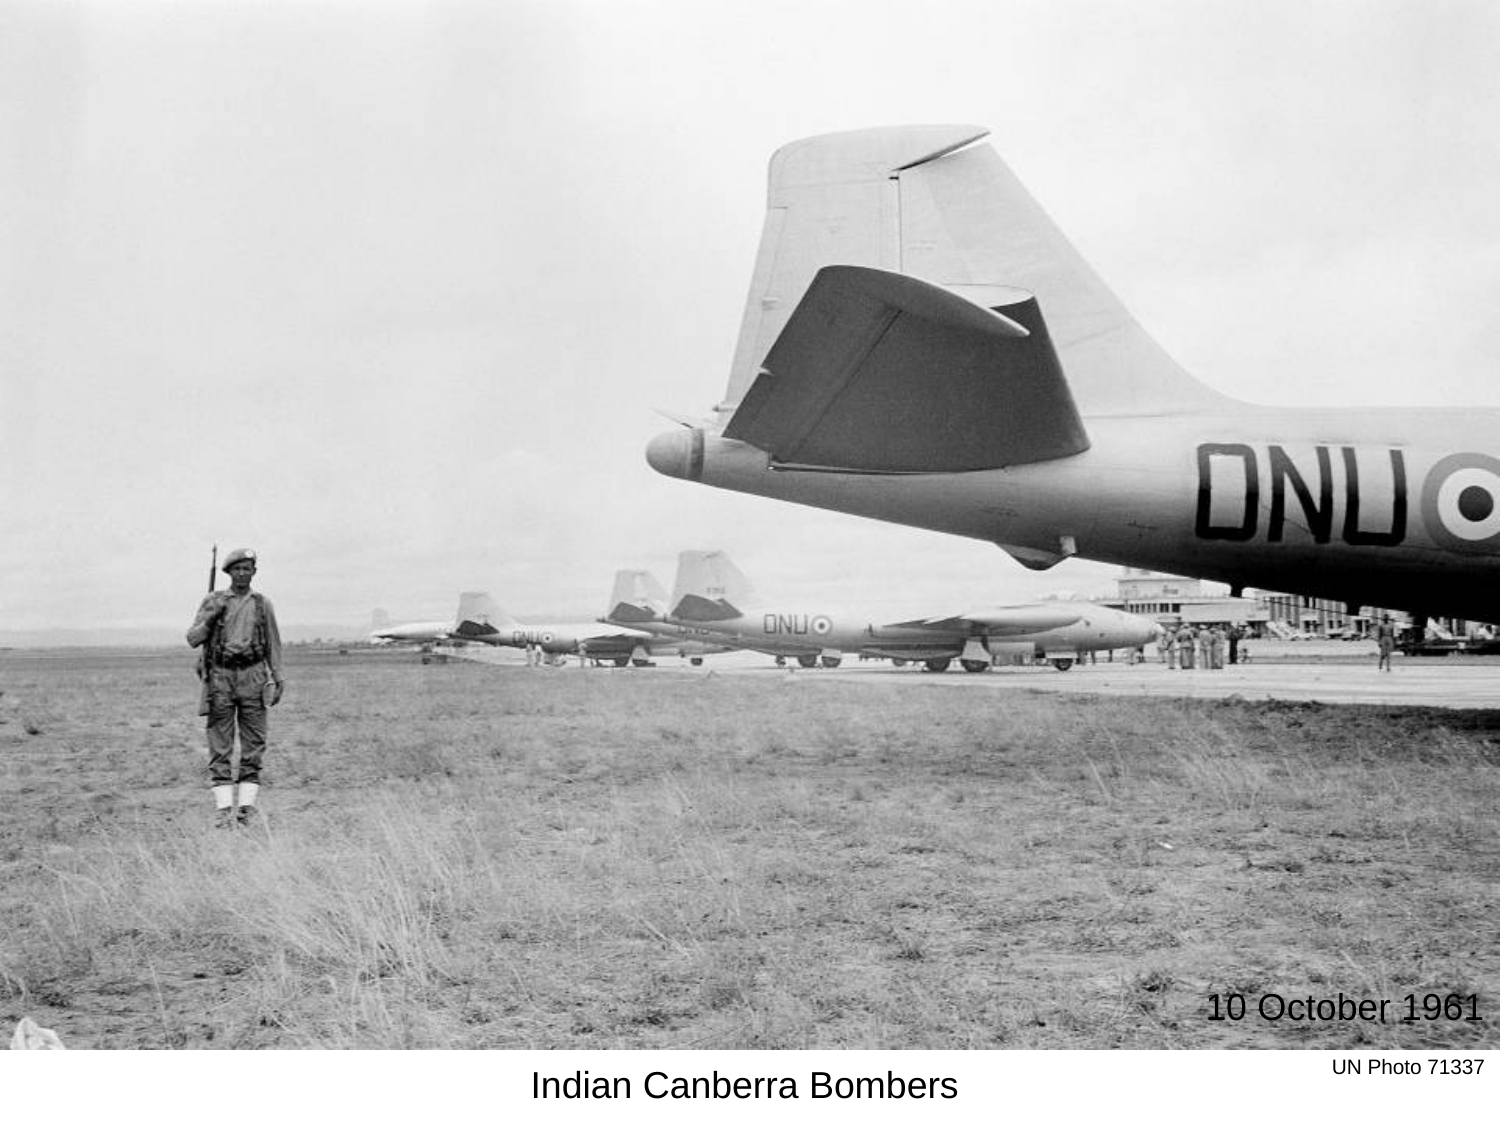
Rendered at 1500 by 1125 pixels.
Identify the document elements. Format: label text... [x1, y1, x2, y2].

text_box Indian Canberra Bombers [0, 1056, 1500, 1114]
text_box UN Photo 71337 [1317, 1055, 1500, 1087]
picture [0, 0, 1500, 1050]
